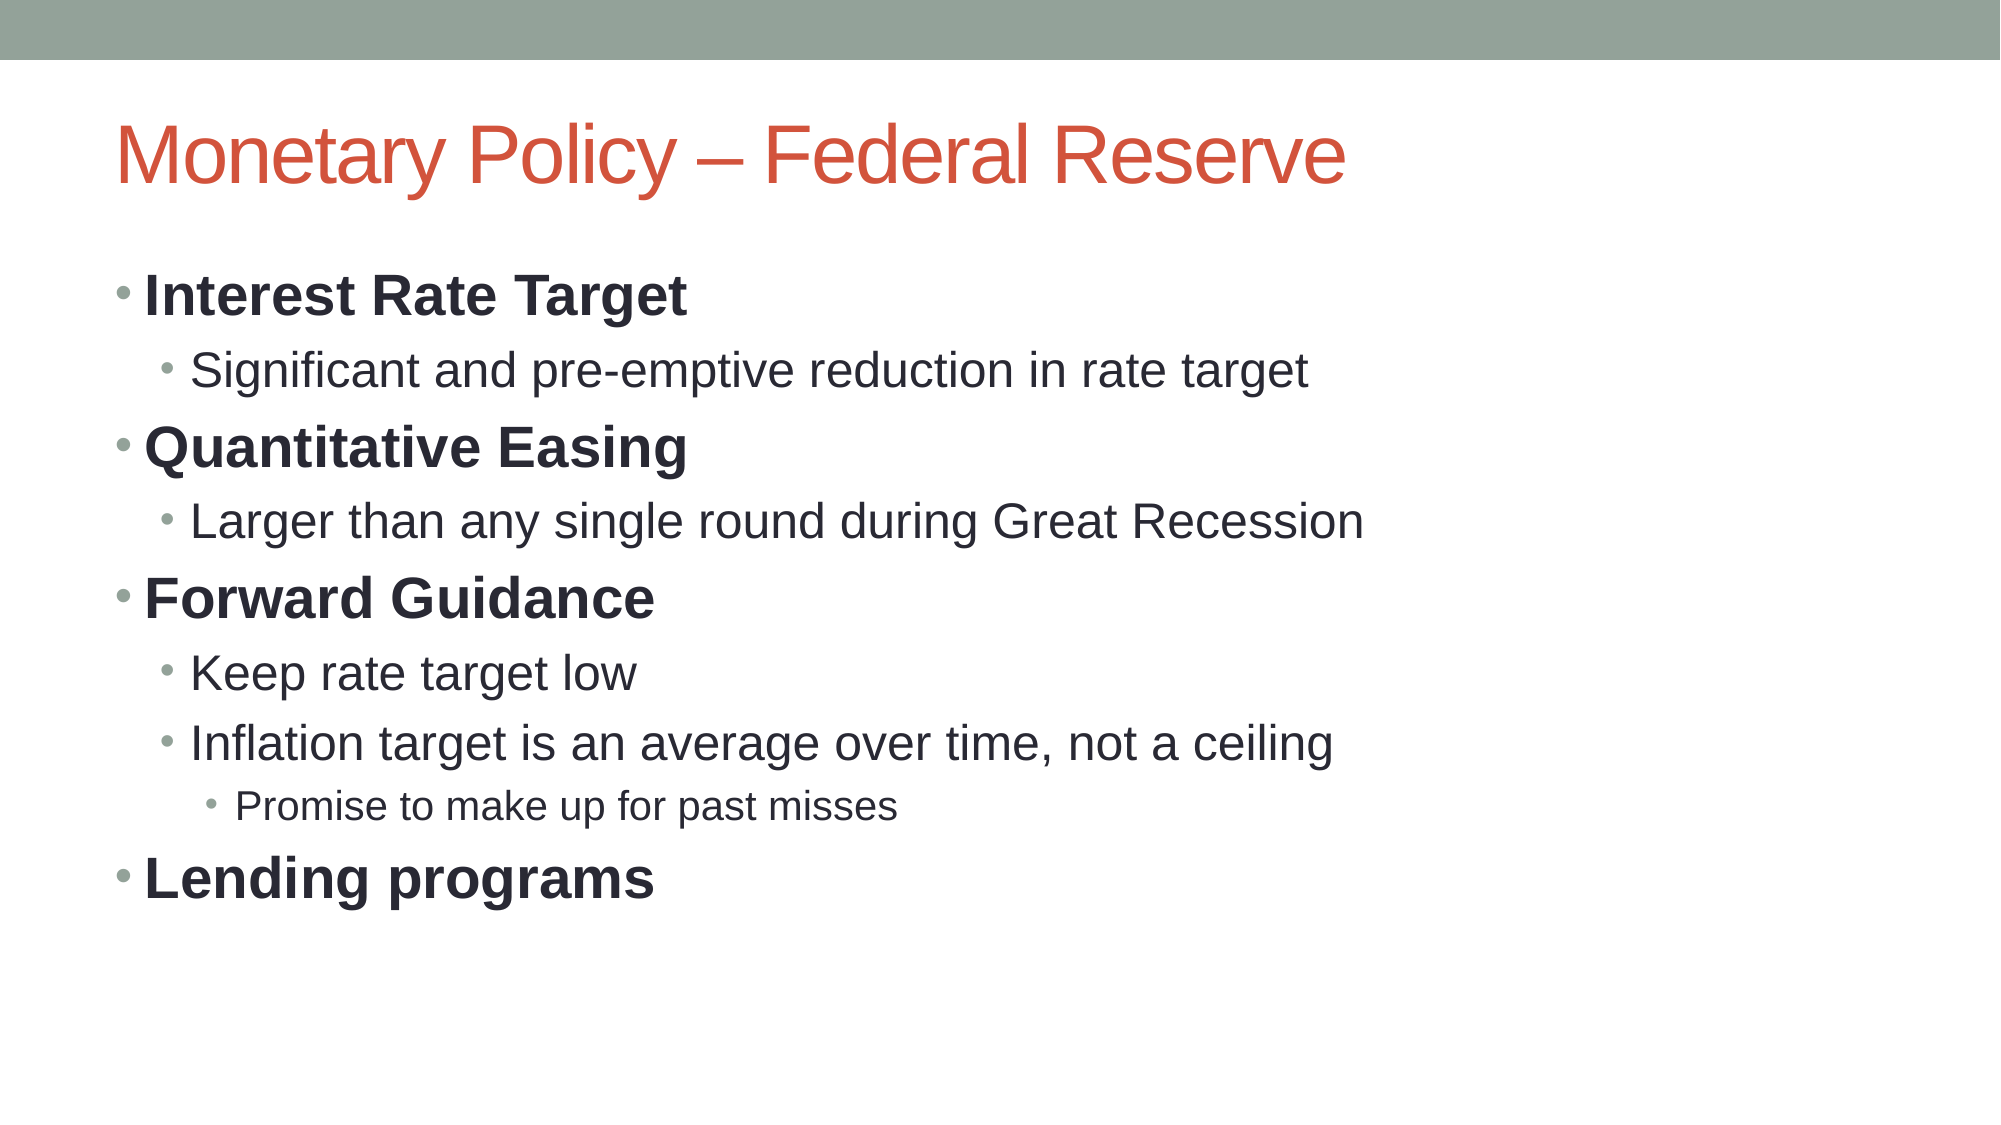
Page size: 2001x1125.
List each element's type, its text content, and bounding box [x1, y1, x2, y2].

title Monetary Policy – Federal Reserve [99, 87, 1584, 213]
list Interest Rate Target Significant and pre-emptive reduction in rate target Quantitative Easing Larger than any single round during Great Recession Forward Guidance Keep rate target low Inflation target is an average over time, not a ceiling Promise to make up for past misses Lending programs [99, 249, 1813, 1040]
